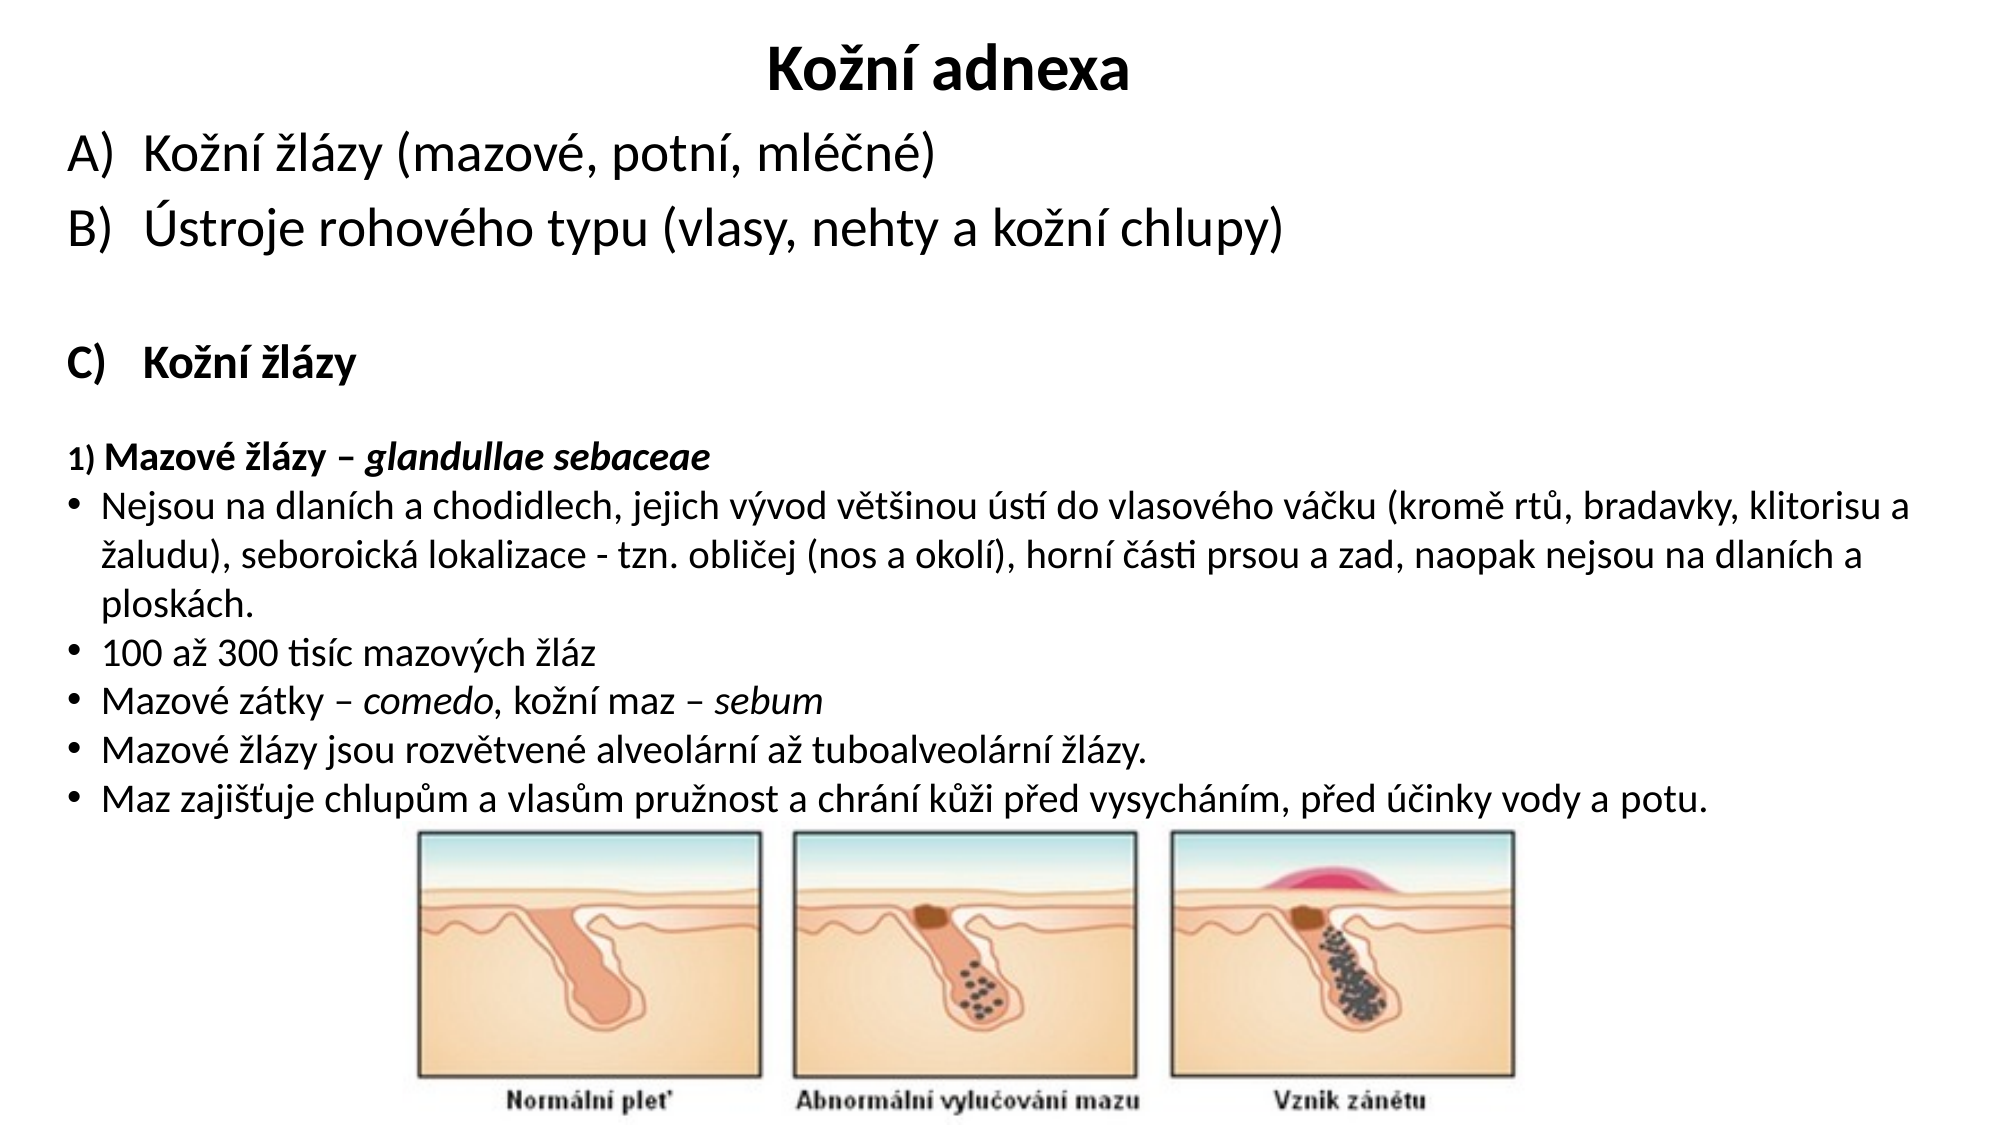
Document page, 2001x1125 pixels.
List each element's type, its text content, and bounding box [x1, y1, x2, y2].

title Kožní adnexa [52, 13, 1863, 116]
list Kožní žlázy (mazové, potní, mléčné) Ústroje rohového typu (vlasy, nehty a kožní chlupy) Kožní žlázy 1) Mazové žlázy – glandullae sebaceae Nejsou na dlaních a chodidlech, jejich vývod většinou ústí do vlasového váčku (kromě rtů, bradavky, klitorisu a žaludu), seboroická lokalizace - tzn. obličej (nos a okolí), horní části prsou a zad, naopak nejsou na dlaních a ploskách. 100 až 300 tisíc mazových žláz Mazové zátky – comedo, kožní maz – sebum Mazové žlázy jsou rozvětvené alveolární až tuboalveolární žlázy. Maz zajišťuje chlupům a vlasům pružnost a chrání kůži před vysycháním, před účinky vody a potu. [52, 116, 1940, 831]
picture [402, 821, 1534, 1125]
